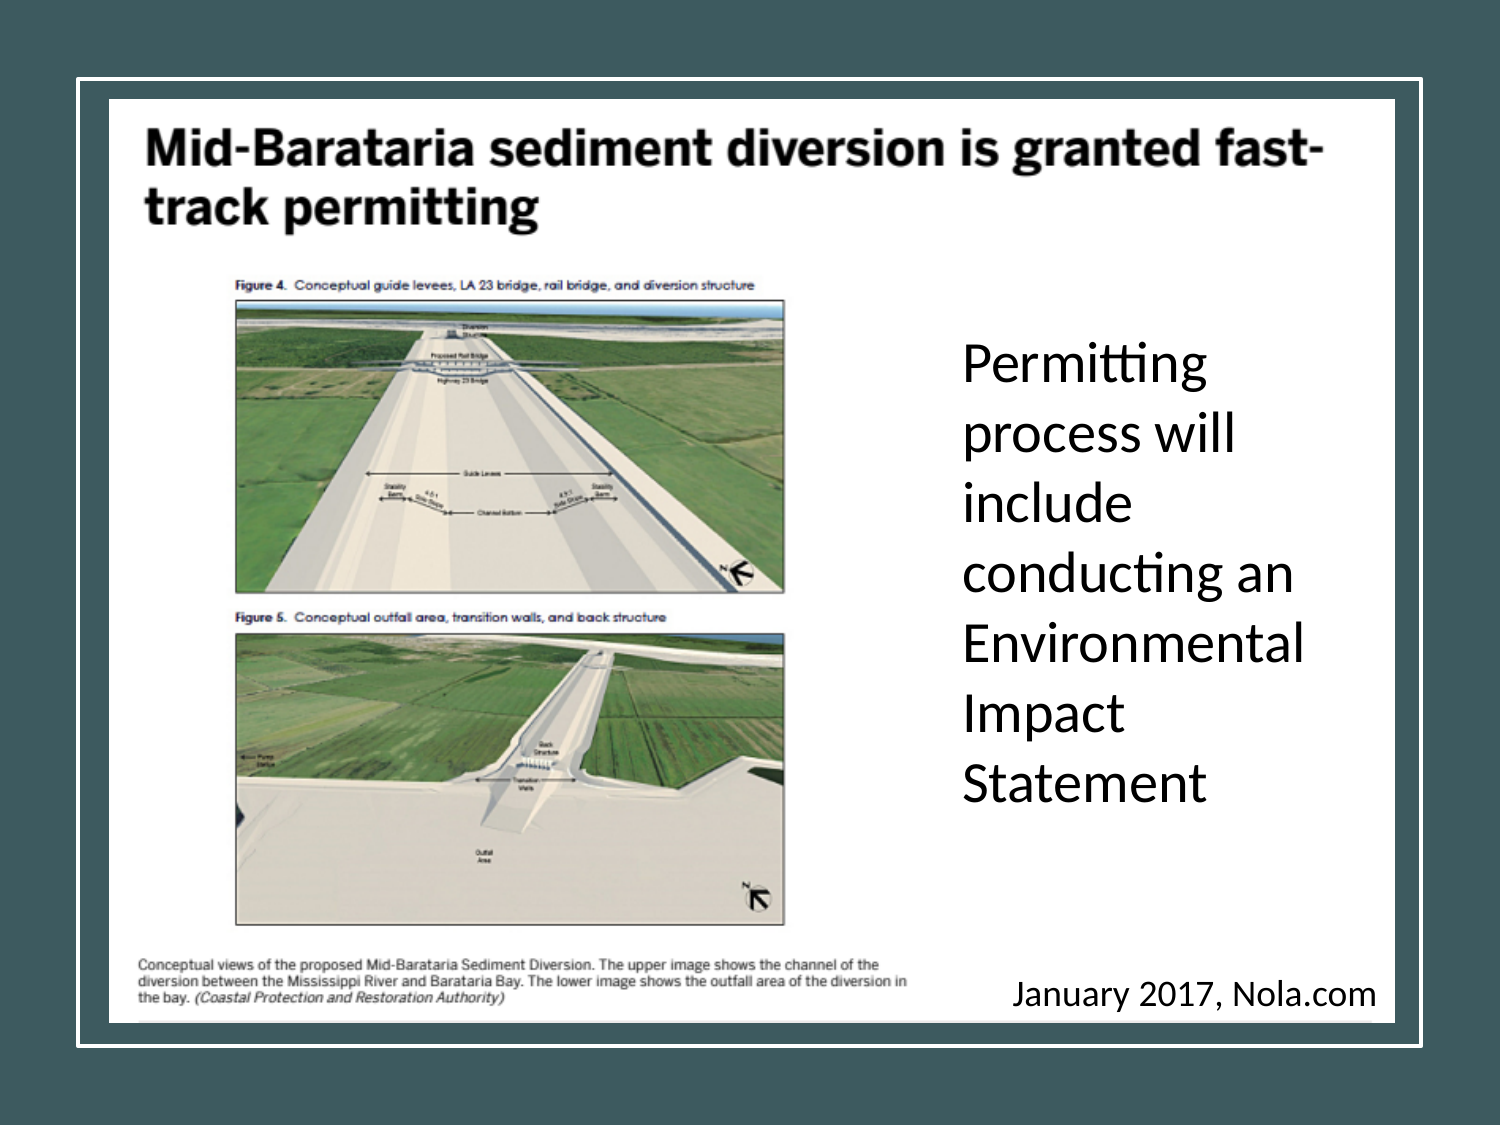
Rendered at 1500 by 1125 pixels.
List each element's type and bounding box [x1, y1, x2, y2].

text_box [0, 0, 1500, 1125]
text_box [76, 77, 1423, 1048]
picture [108, 99, 1396, 1023]
